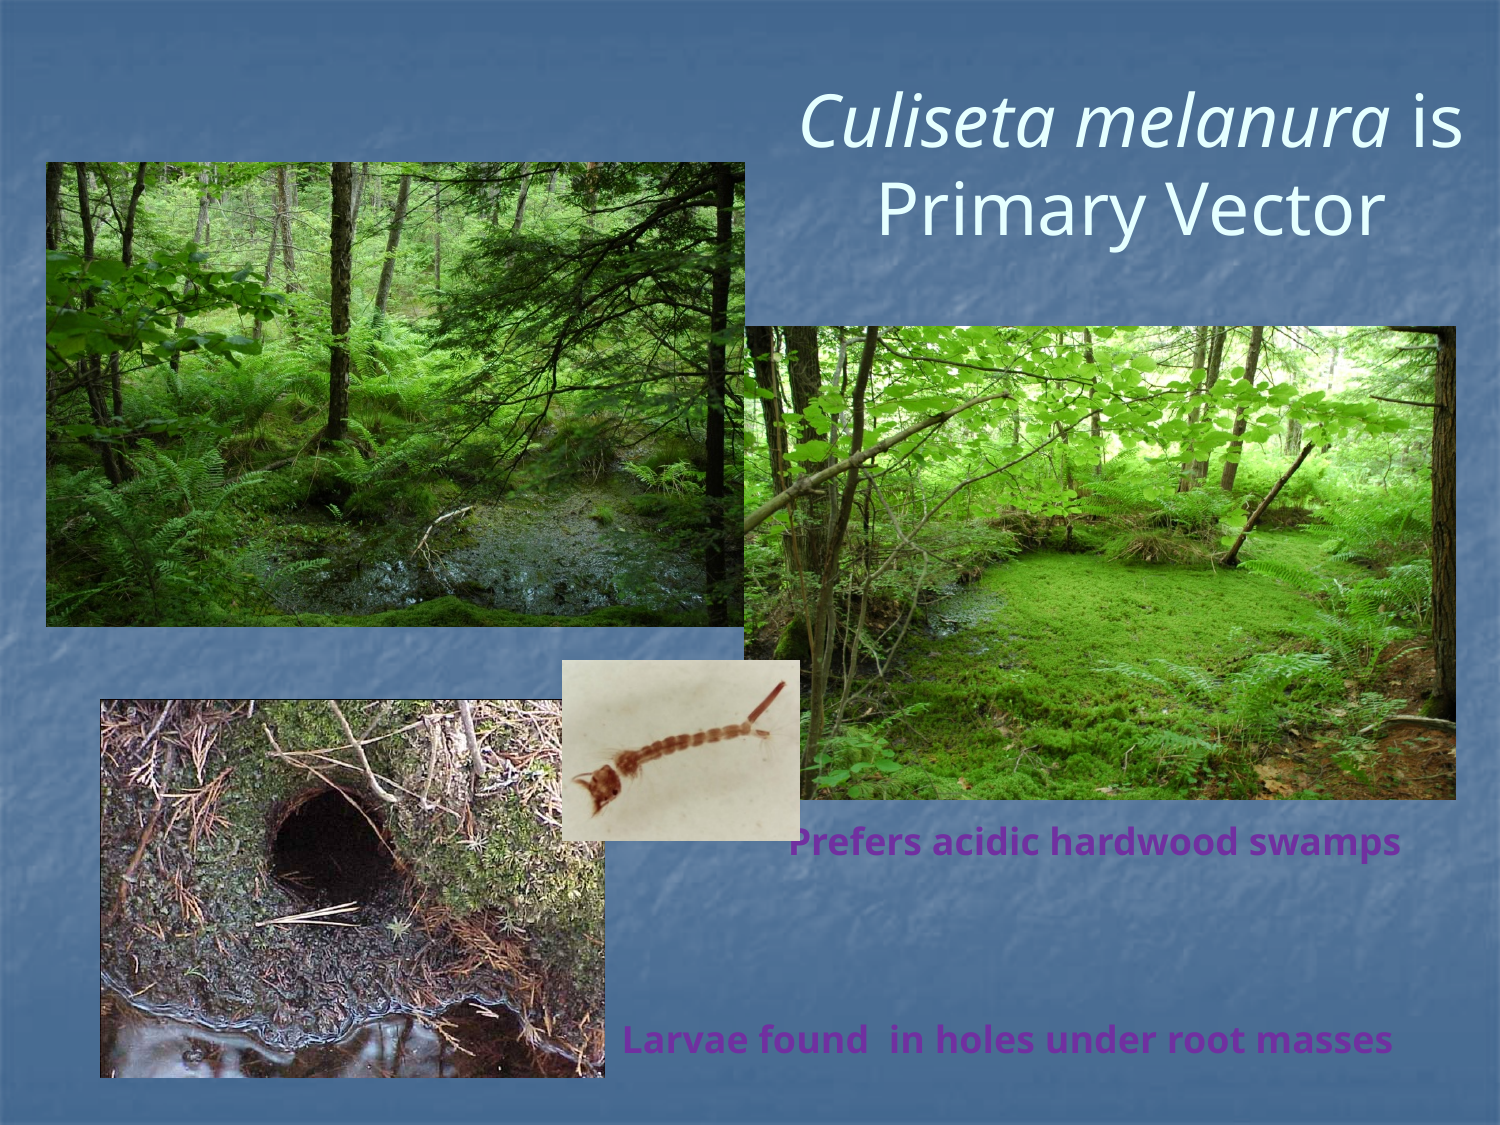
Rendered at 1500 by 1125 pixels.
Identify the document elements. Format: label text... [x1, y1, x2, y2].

text_box Prefers acidic hardwood swamps [773, 810, 1427, 871]
text_box Larvae found in holes under root masses [610, 1008, 1500, 1069]
picture [46, 162, 1456, 1078]
title Culiseta melanura is Primary Vector [762, 64, 1500, 261]
